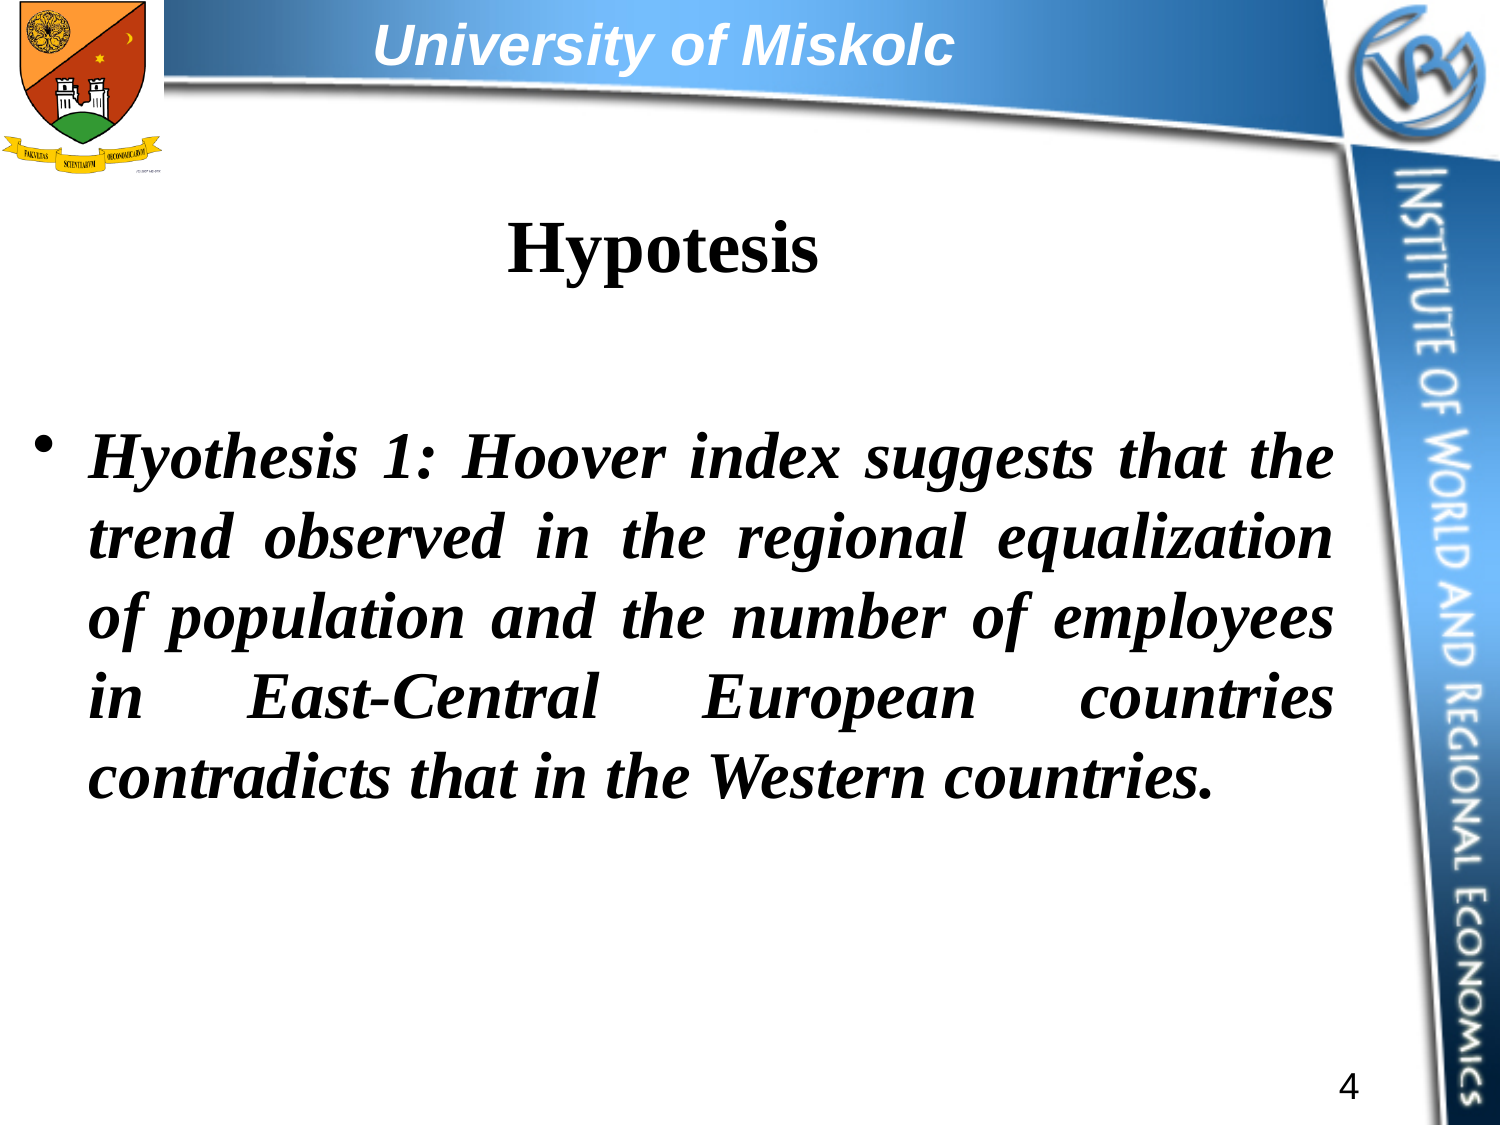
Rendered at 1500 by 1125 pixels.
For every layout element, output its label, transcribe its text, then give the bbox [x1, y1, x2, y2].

title Hypotesis [17, 148, 1329, 337]
picture [0, 0, 1500, 1125]
list Hyothesis 1: Hoover index suggests that the trend observed in the regional equalization of population and the number of employees in East-Central European countries contradicts that in the Western countries. [17, 404, 1353, 1125]
text_box 4 [1324, 1054, 1407, 1115]
